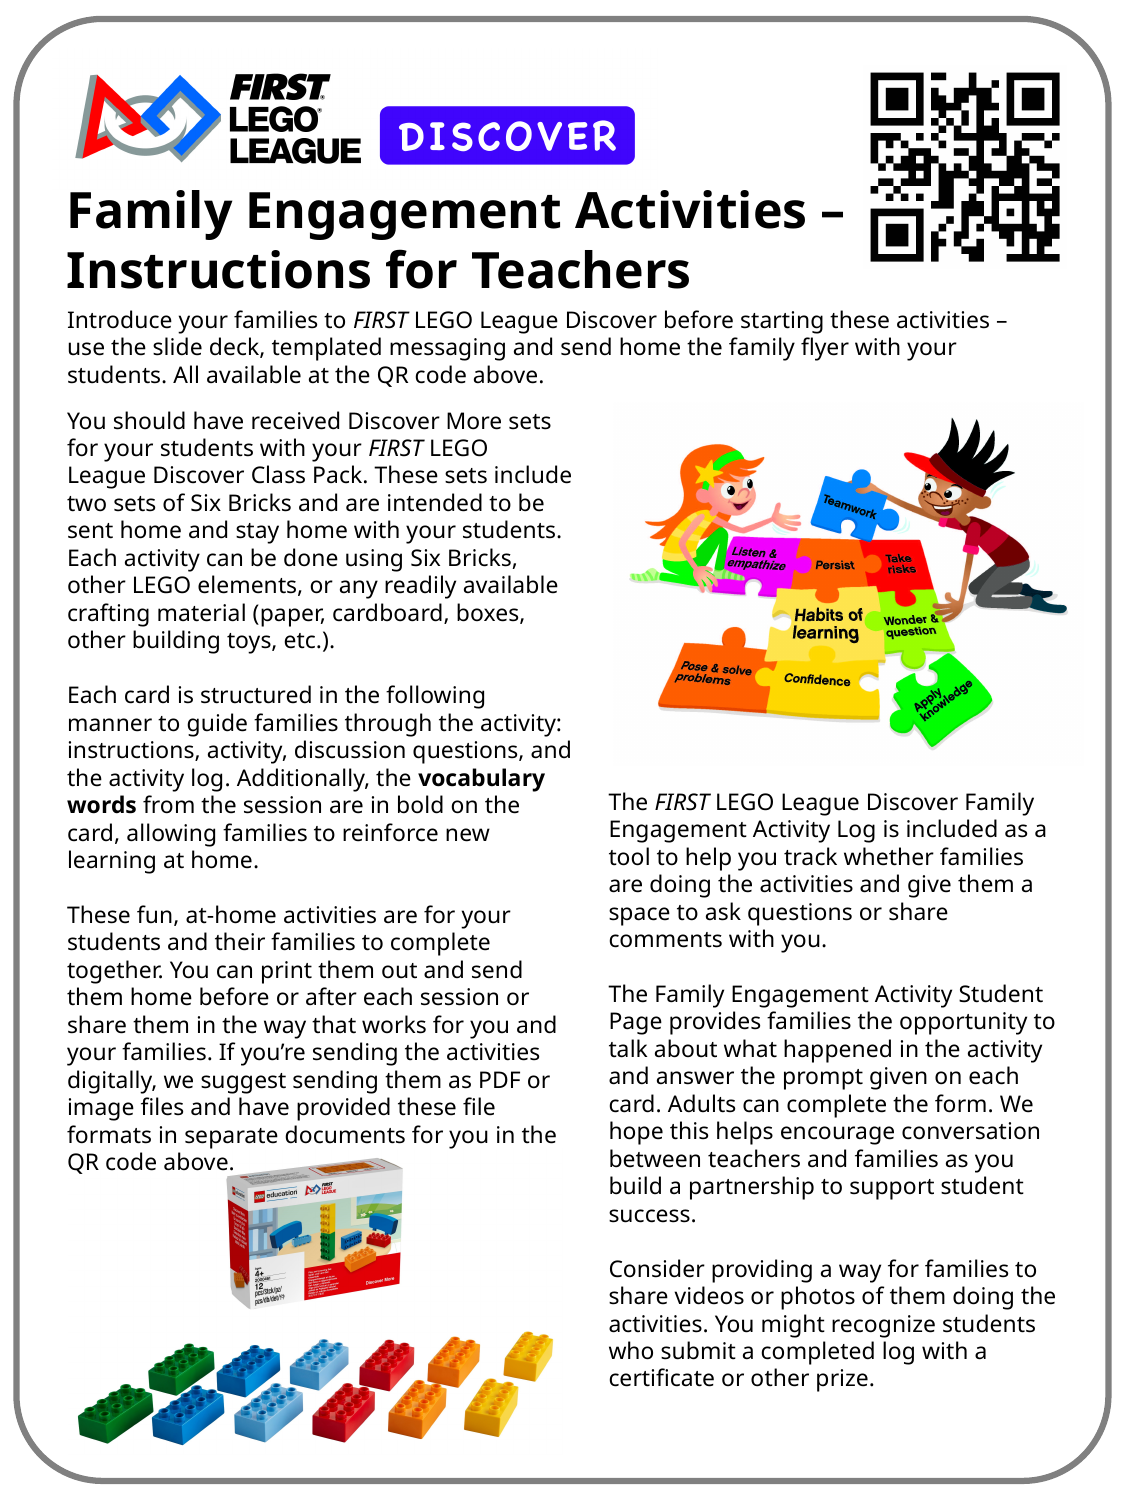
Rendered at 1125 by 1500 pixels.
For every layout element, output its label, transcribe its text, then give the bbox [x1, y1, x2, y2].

picture [862, 65, 1067, 269]
picture [68, 1148, 563, 1455]
picture [613, 402, 1084, 766]
picture [52, 48, 658, 190]
text_box [15, 17, 1110, 1482]
text_box You should have received Discover More sets for your students with your FIRST LEGO League Discover Class Pack. These sets include two sets of Six Bricks and are intended to be sent home and stay home with your students. Each activity can be done using Six Bricks, other LEGO elements, or any readily available crafting material (paper, cardboard, boxes, other building toys, etc.). Each card is structured in the following manner to guide families through the activity: instructions, activity, discussion questions, and the activity log. Additionally, the vocabulary words from the session are in bold on the card, allowing families to reinforce new learning at home. These fun, at-home activities are for your students and their families to complete together. You can print them out and send them home before or after each session or share them in the way that works for you and your families. If you’re sending the activities digitally, we suggest sending them as PDF or image files and have provided these file formats in separate documents for you in the QR code above. [52, 398, 589, 1183]
text_box The FIRST LEGO League Discover Family Engagement Activity Log is included as a tool to help you track whether families are doing the activities and give them a space to ask questions or share comments with you. The Family Engagement Activity Student Page provides families the opportunity to talk about what happened in the activity and answer the prompt given on each card. Adults can complete the form. We hope this helps encourage conversation between teachers and families as you build a partnership to support student success. Consider providing a way for families to share videos or photos of them doing the activities. You might recognize students who submit a completed log with a certificate or other prize. [593, 779, 1078, 1399]
text_box Family Engagement Activities – Instructions for Teachers [52, 171, 1073, 306]
text_box Introduce your families to FIRST LEGO League Discover before starting these activities – use the slide deck, templated messaging and send home the family flyer with your students. All available at the QR code above. [52, 297, 1042, 396]
